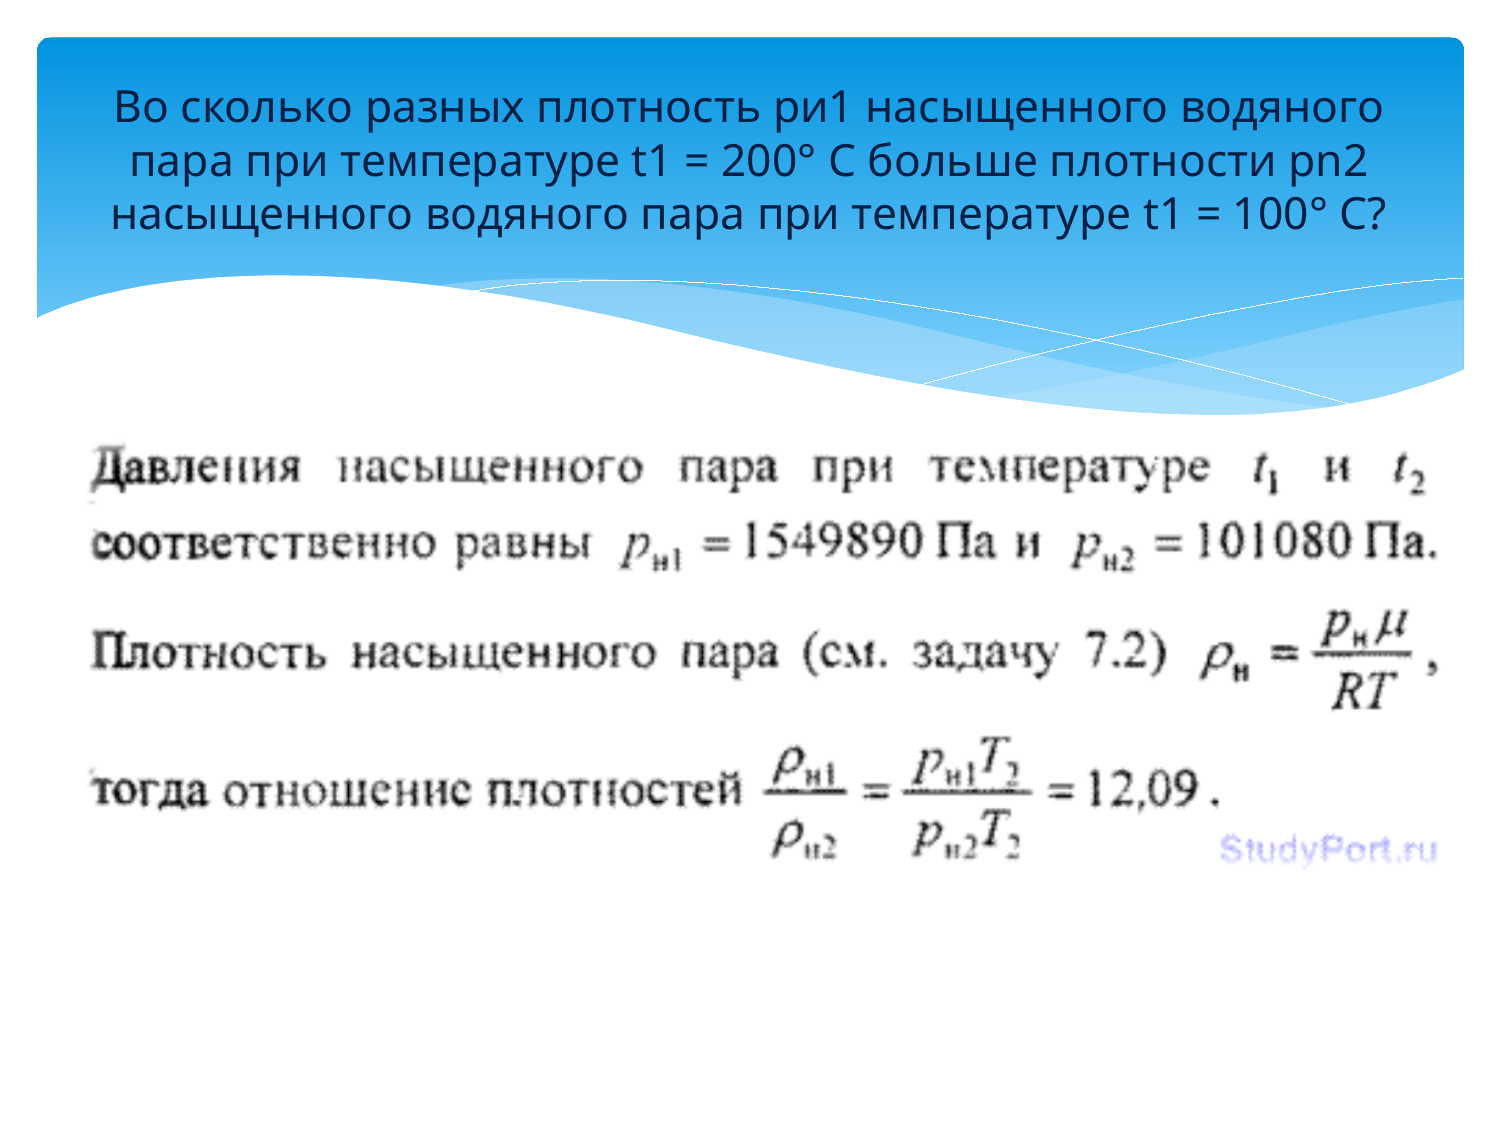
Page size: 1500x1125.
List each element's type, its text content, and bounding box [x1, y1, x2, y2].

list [76, 432, 1459, 878]
title Во сколько разных плотность ри1 насыщенного водяного пара при температуре t1 = 200° С больше плотности pn2 насыщенного водяного пара при температуре t1 = 100° С? [74, 55, 1426, 262]
